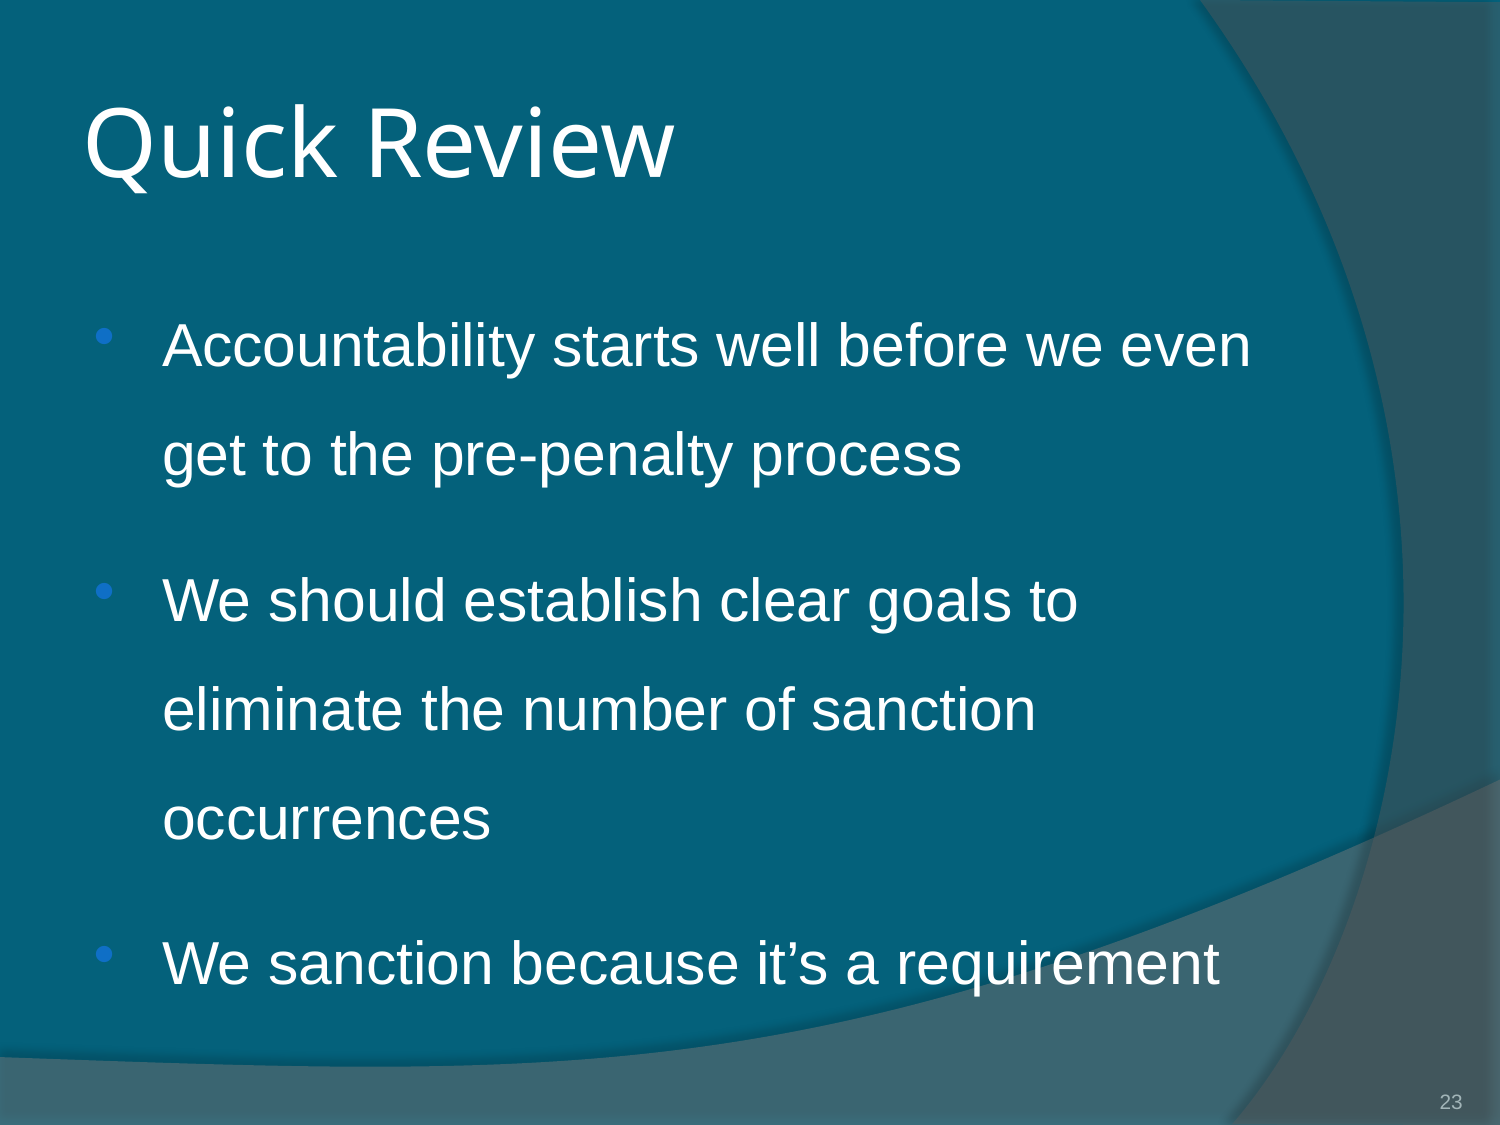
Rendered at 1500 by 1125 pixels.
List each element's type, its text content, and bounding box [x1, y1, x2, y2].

title Quick Review [75, 45, 1300, 233]
slide_number 23 [1337, 1053, 1463, 1114]
list Accountability starts well before we even get to the pre-penalty process We should establish clear goals to eliminate the number of sanction occurrences We sanction because it’s a requirement [75, 262, 1300, 1005]
